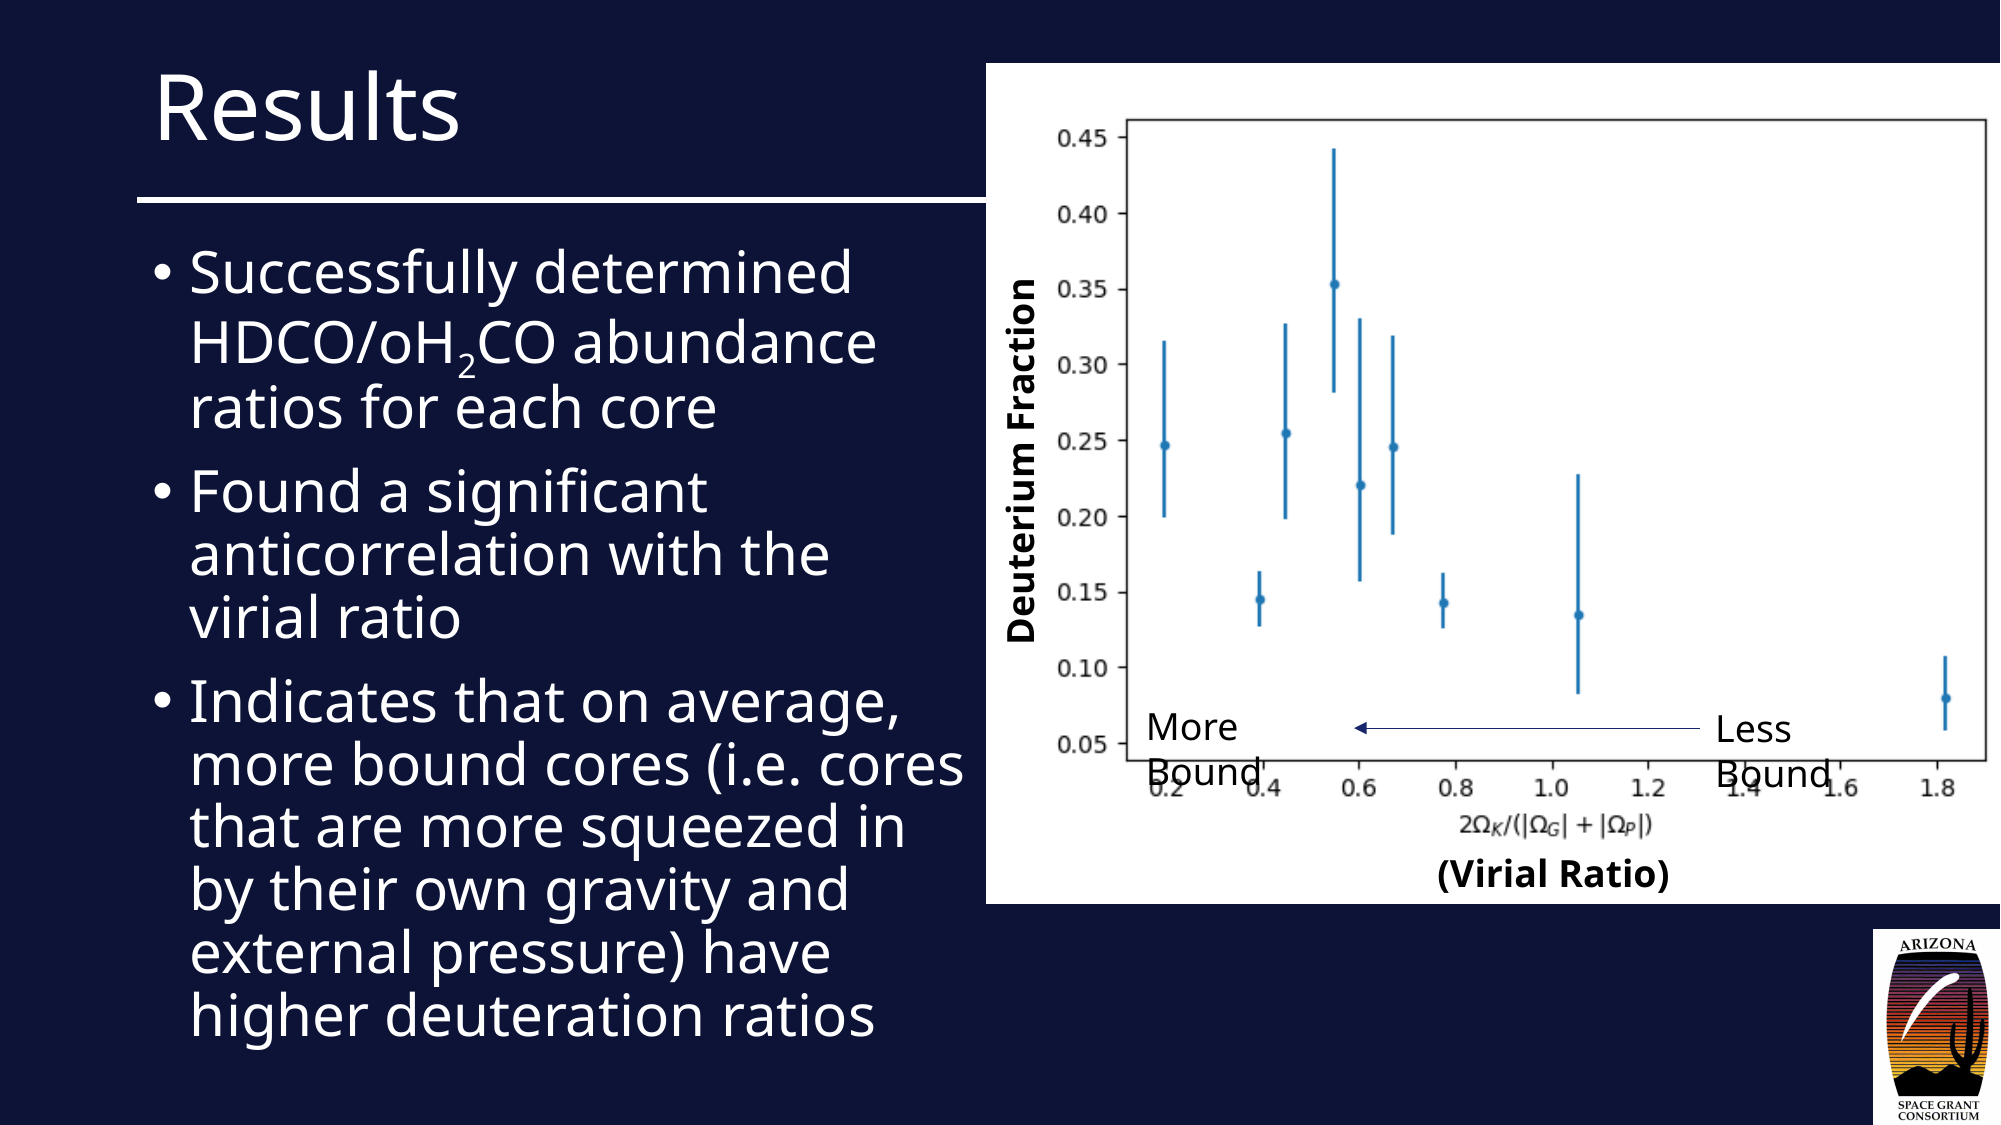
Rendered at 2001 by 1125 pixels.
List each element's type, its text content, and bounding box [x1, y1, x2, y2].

title Results [137, 22, 988, 200]
text_box (Virial Ratio) [1207, 859, 1900, 902]
picture [1873, 929, 2000, 1125]
picture [1000, 64, 2000, 859]
text_box Deuterium Fraction [989, 115, 1000, 808]
list Successfully determined HDCO/oH2CO abundance ratios for each core Found a significant anticorrelation with the virial ratio Indicates that on average, more bound cores (i.e. cores that are more squeezed in by their own gravity and external pressure) have higher deuteration ratios [137, 236, 988, 1014]
text_box [986, 63, 2000, 904]
